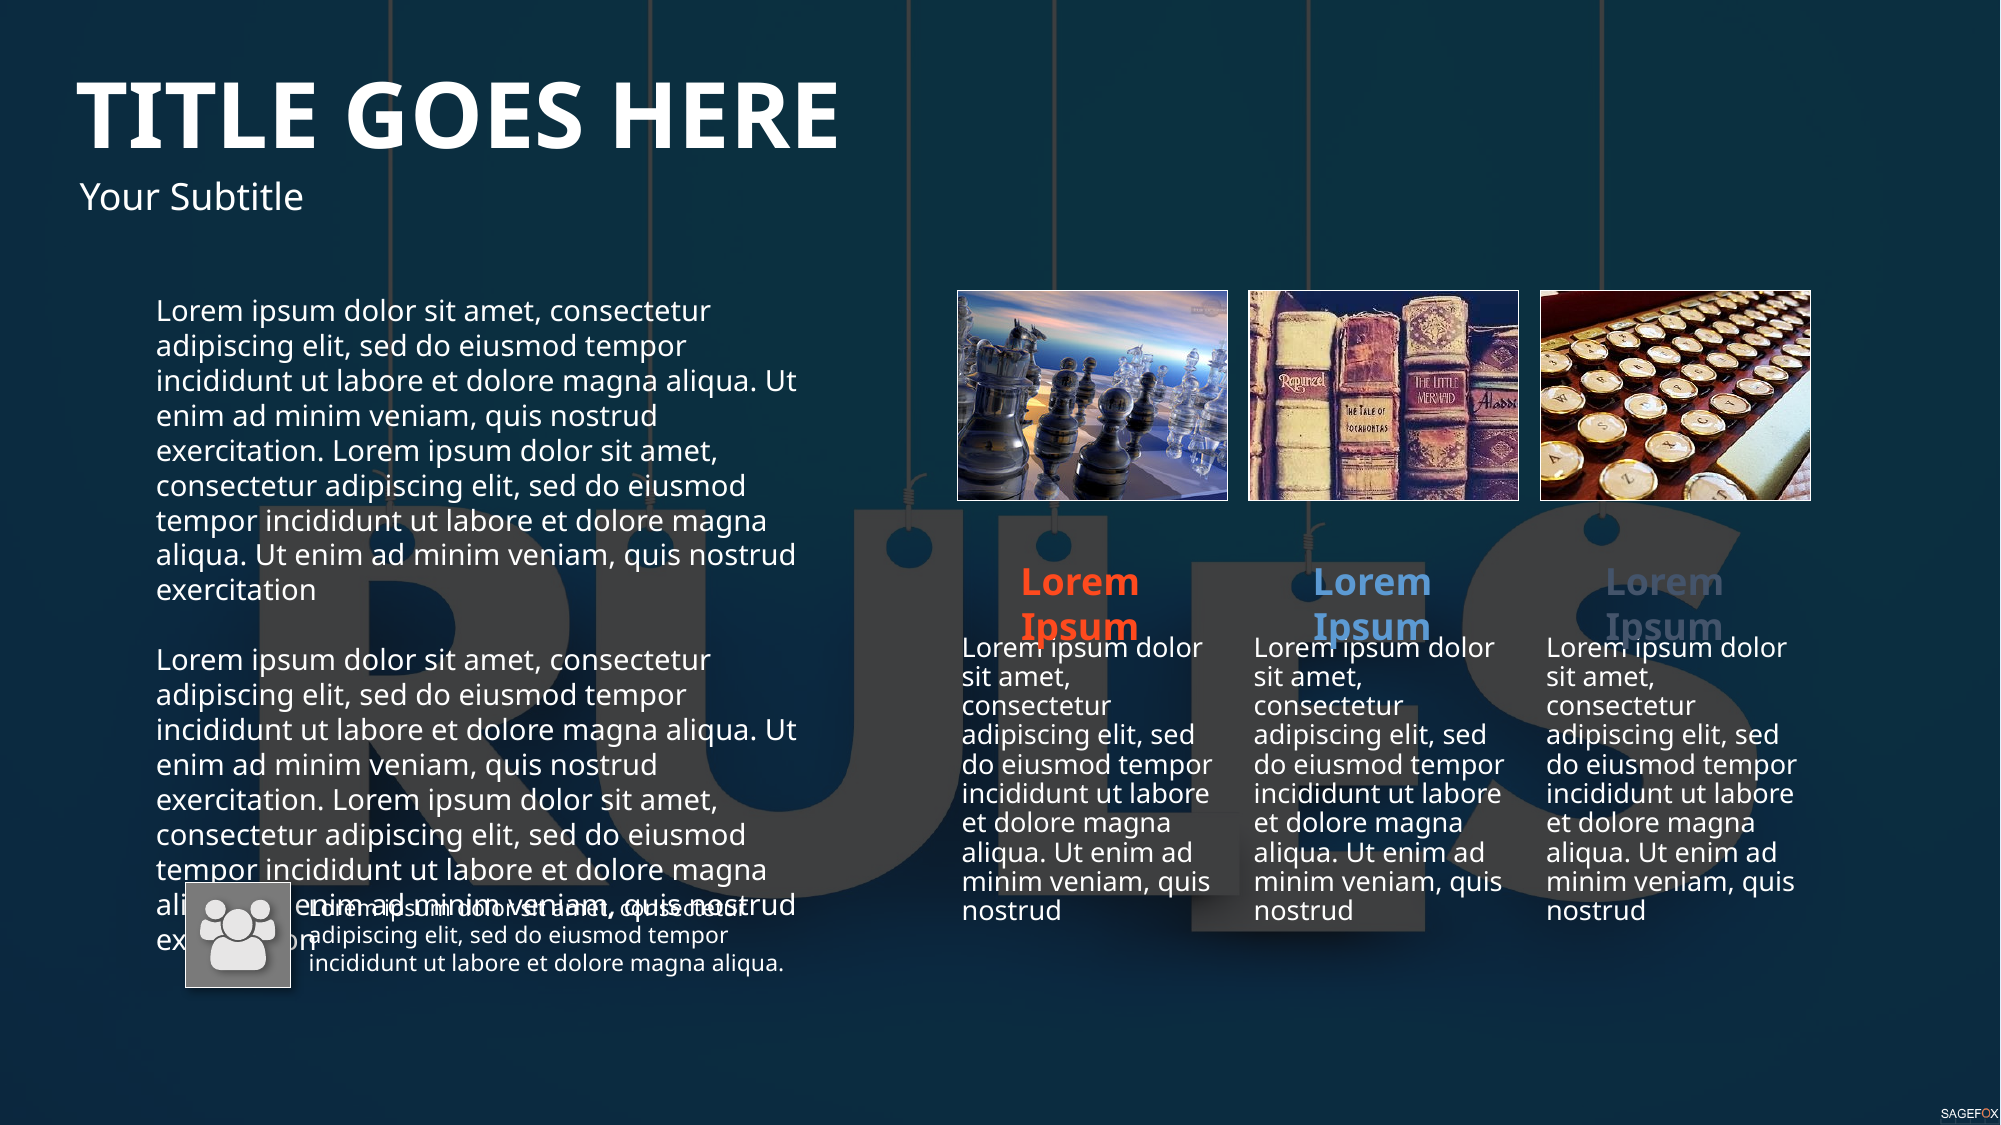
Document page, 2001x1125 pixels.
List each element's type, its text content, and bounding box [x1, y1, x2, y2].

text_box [185, 882, 291, 988]
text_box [945, 550, 1223, 968]
text_box Lorem ipsum dolor sit amet, consectetur adipiscing elit, sed do eiusmod tempor incididunt ut labore et dolore magna aliqua. [308, 893, 788, 976]
picture [1940, 0, 2001, 1125]
text_box Lorem ipsum dolor sit amet, consectetur adipiscing elit, sed do eiusmod tempor incididunt ut labore et dolore magna aliqua. Ut enim ad minim veniam, quis nostrud exercitation. Lorem ipsum dolor sit amet, consectetur adipiscing elit, sed do eiusmod tempor incididunt ut labore et dolore magna aliqua. Ut enim ad minim veniam, quis nostrud exercitation Lorem ipsum dolor sit amet, consectetur adipiscing elit, sed do eiusmod tempor incididunt ut labore et dolore magna aliqua. Ut enim ad minim veniam, quis nostrud exercitation. Lorem ipsum dolor sit amet, consectetur adipiscing elit, sed do eiusmod tempor incididunt ut labore et dolore magna aliqua. Ut enim ad minim veniam, quis nostrud exercitation [141, 284, 816, 1044]
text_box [60, 49, 1020, 227]
text_box [956, 290, 1228, 502]
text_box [1530, 550, 1807, 968]
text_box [1237, 550, 1515, 968]
text_box [1248, 290, 1520, 502]
text_box [1540, 290, 1812, 502]
